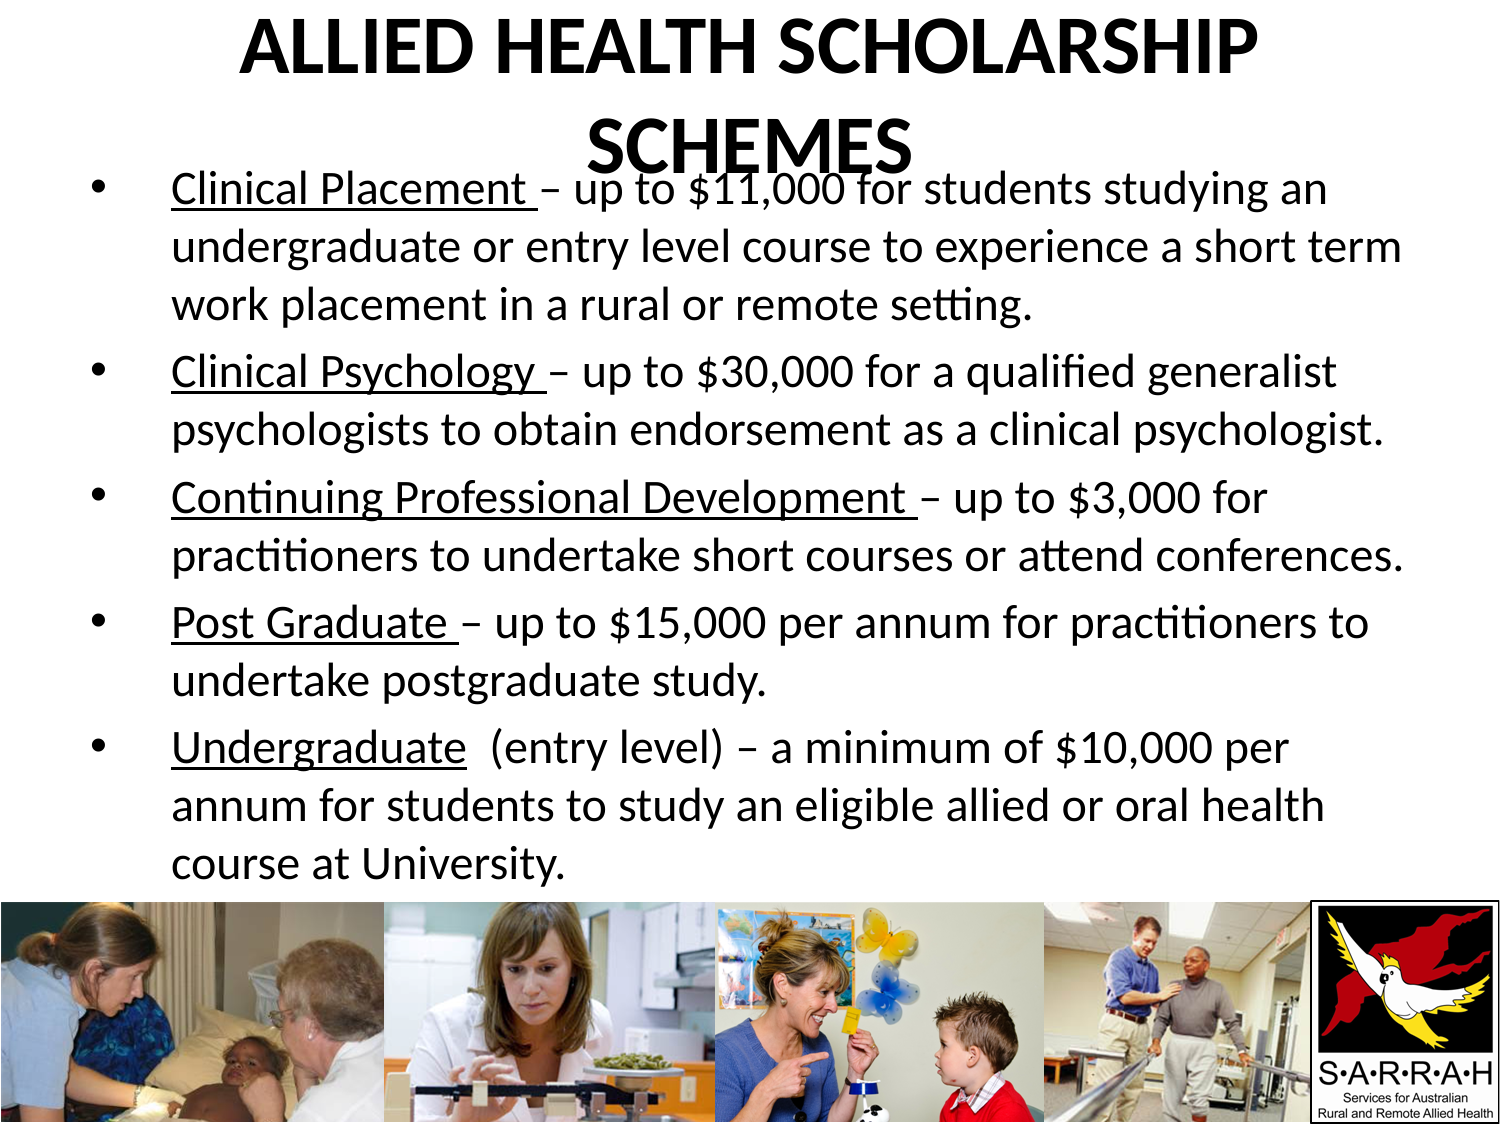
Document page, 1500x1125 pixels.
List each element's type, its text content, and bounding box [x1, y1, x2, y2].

list Clinical Placement – up to $11,000 for students studying an undergraduate or entry level course to experience a short term work placement in a rural or remote setting. Clinical Psychology – up to $30,000 for a qualified generalist psychologists to obtain endorsement as a clinical psychologist. Continuing Professional Development – up to $3,000 for practitioners to undertake short courses or attend conferences. Post Graduate – up to $15,000 per annum for practitioners to undertake postgraduate study. Undergraduate (entry level) – a minimum of $10,000 per annum for students to study an eligible allied or oral health course at University. [75, 149, 1425, 897]
title Allied Health Scholarship Schemes [75, 30, 1425, 149]
picture [0, 899, 1500, 1125]
